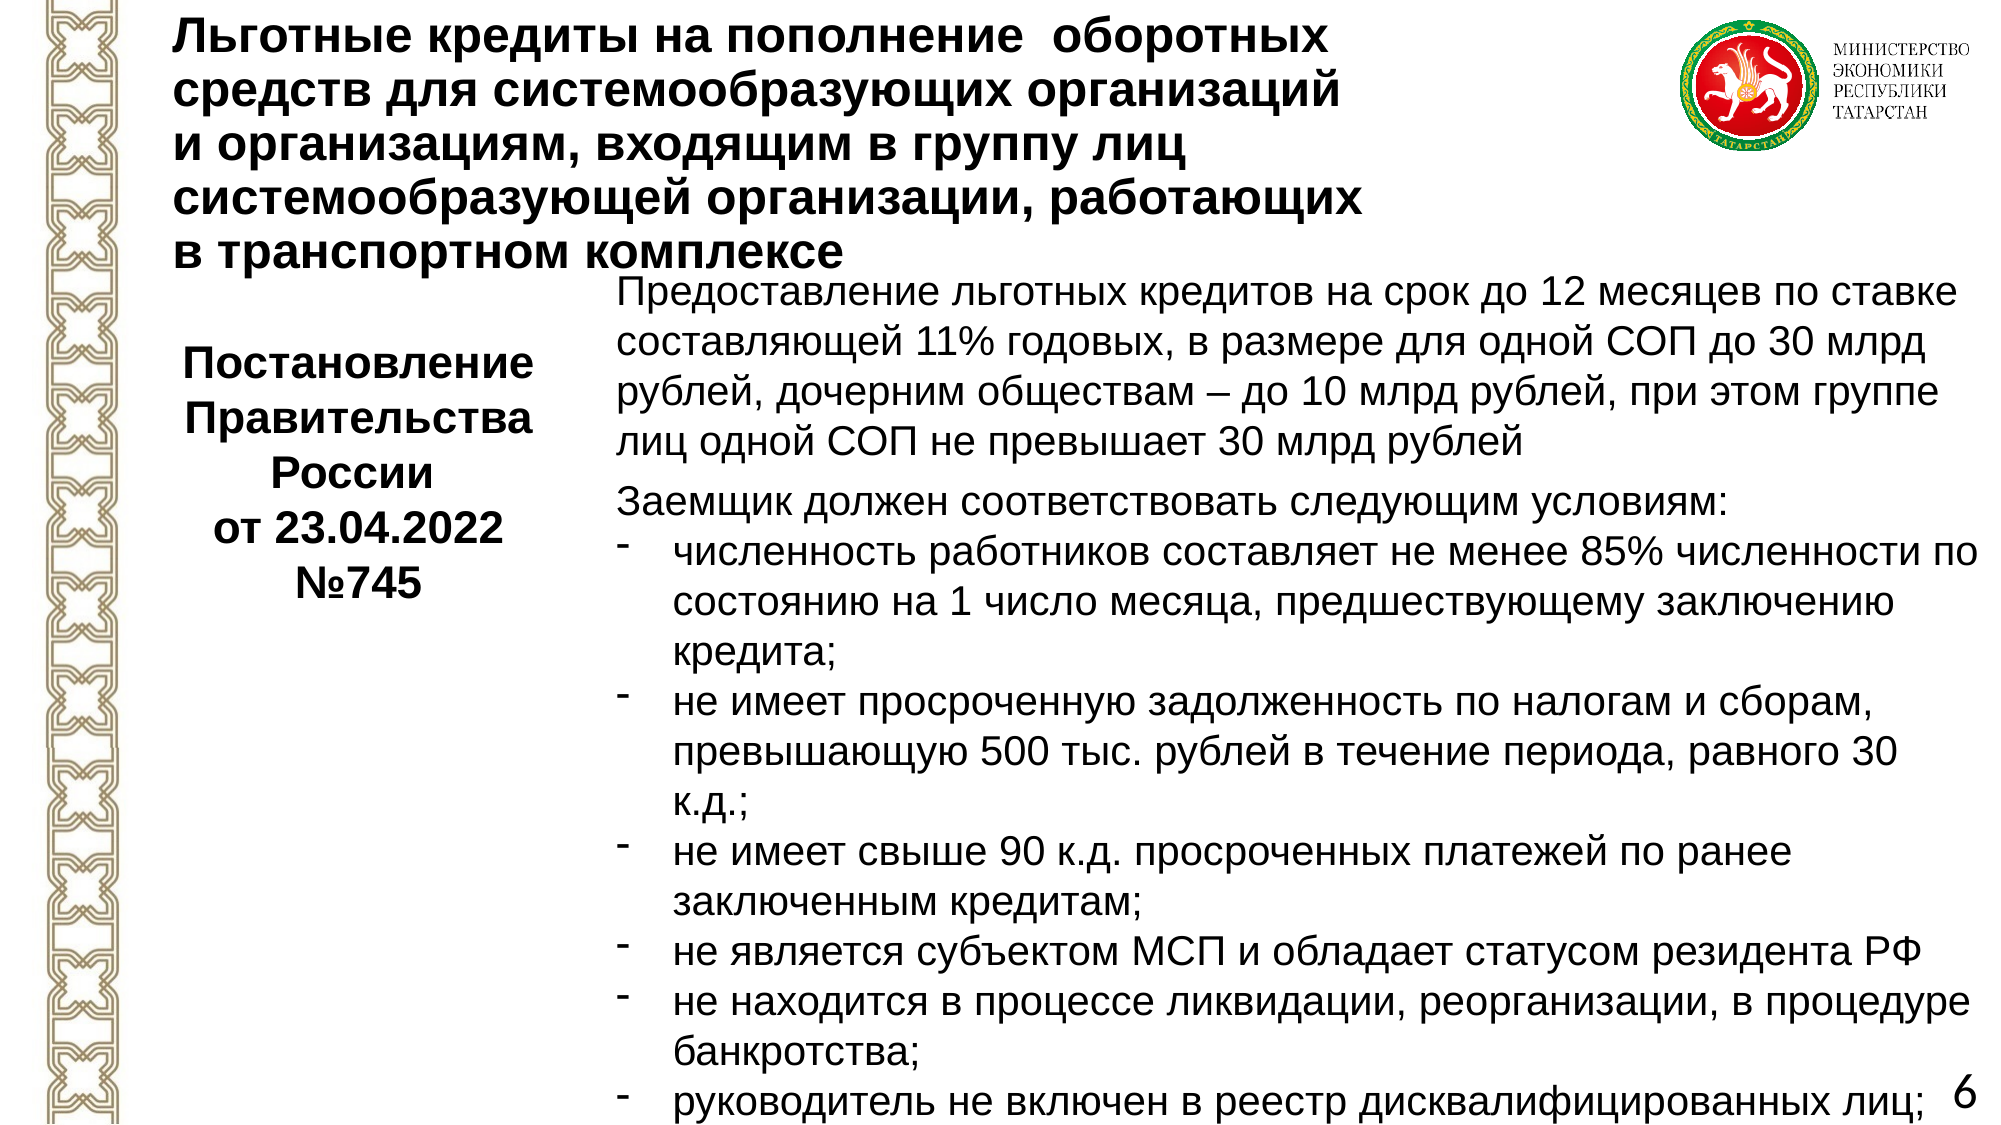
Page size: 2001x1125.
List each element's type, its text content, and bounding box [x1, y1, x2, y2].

text_box 6 [1542, 1050, 1993, 1111]
text_box Постановление Правительства России от 23.04.2022 №745 [138, 262, 579, 679]
text_box Предоставление льготных кредитов на срок до 12 месяцев по ставке составляющей 11% годовых, в размере для одной СОП до 30 млрд рублей, дочерним обществам – до 10 млрд рублей, при этом группе лиц одной СОП не превышает 30 млрд рублей Заемщик должен соответствовать следующим условиям: численность работников составляет не менее 85% численности по состоянию на 1 число месяца, предшествующему заключению кредита; не имеет просроченную задолженность по налогам и сборам, превышающую 500 тыс. рублей в течение периода, равного 30 к.д.; не имеет свыше 90 к.д. просроченных платежей по ранее заключенным кредитам; не является субъектом МСП и обладает статусом резидента РФ не находится в процессе ликвидации, реорганизации, в процедуре банкротства; руководитель не включен в реестр дисквалифицированных лиц; соответствие условиям по видам деятельности в ТК [601, 256, 2000, 1125]
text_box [1679, 20, 1819, 151]
text_box Льготные кредиты на пополнение оборотных средств для системообразующих организаций и организациям, входящим в группу лиц системообразующей организации, работающих в транспортном комплексе [157, 1, 1929, 238]
picture [0, 0, 2001, 1125]
